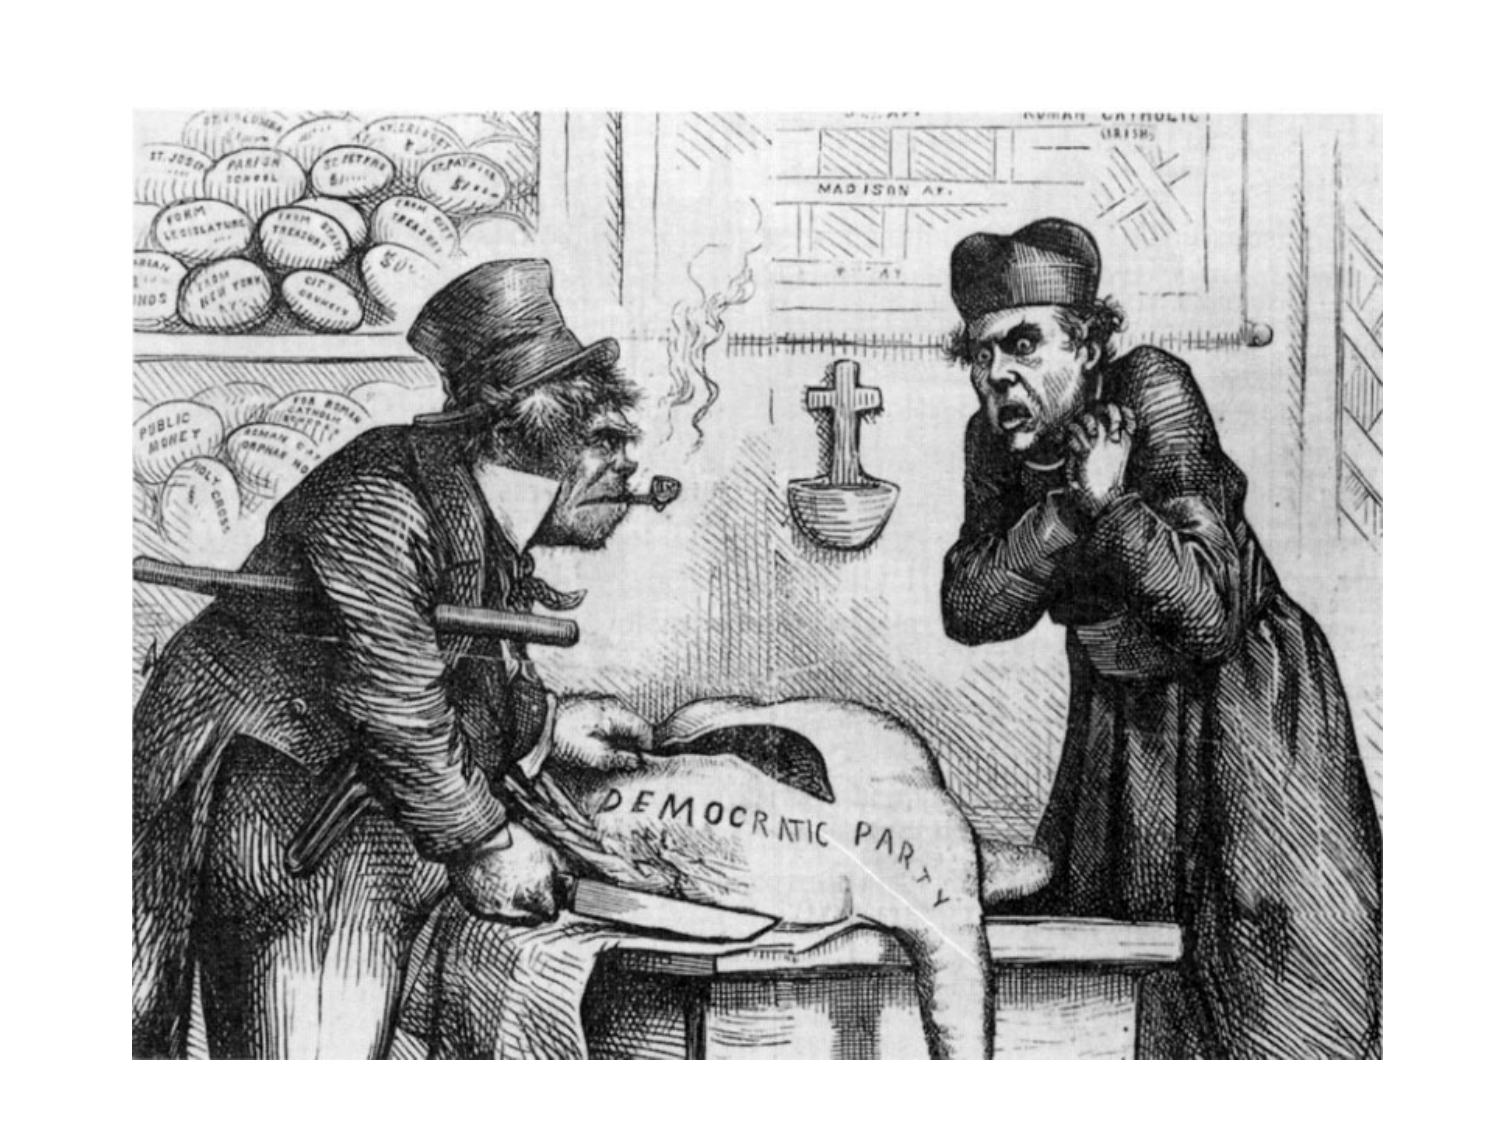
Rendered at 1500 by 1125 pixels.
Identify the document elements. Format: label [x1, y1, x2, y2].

list [74, 82, 1426, 1089]
